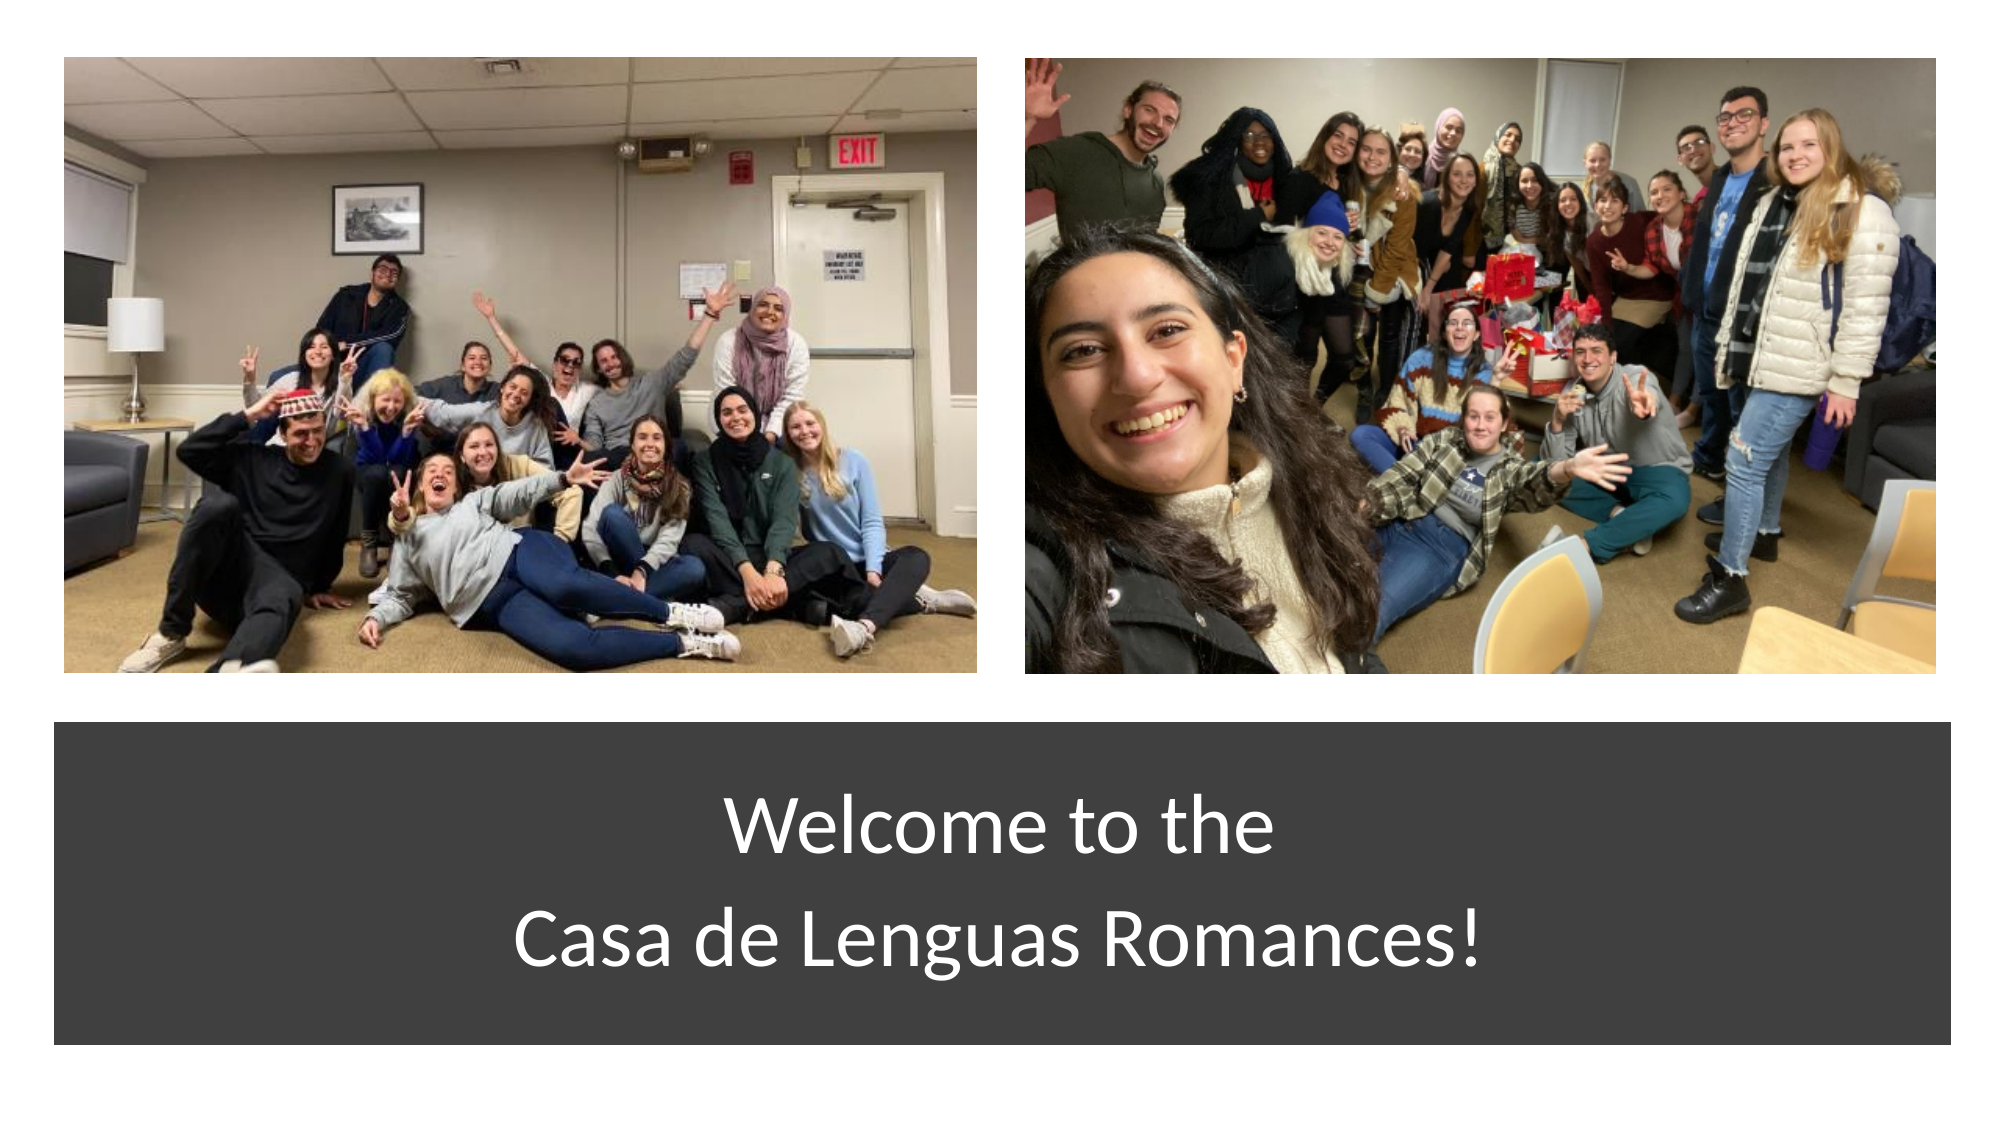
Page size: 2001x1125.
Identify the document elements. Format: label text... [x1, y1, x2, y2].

text_box [63, 731, 1942, 1036]
picture [64, 57, 977, 673]
list Welcome to the Casa de Lenguas Romances! [64, 757, 1936, 1008]
picture [1025, 58, 1936, 674]
